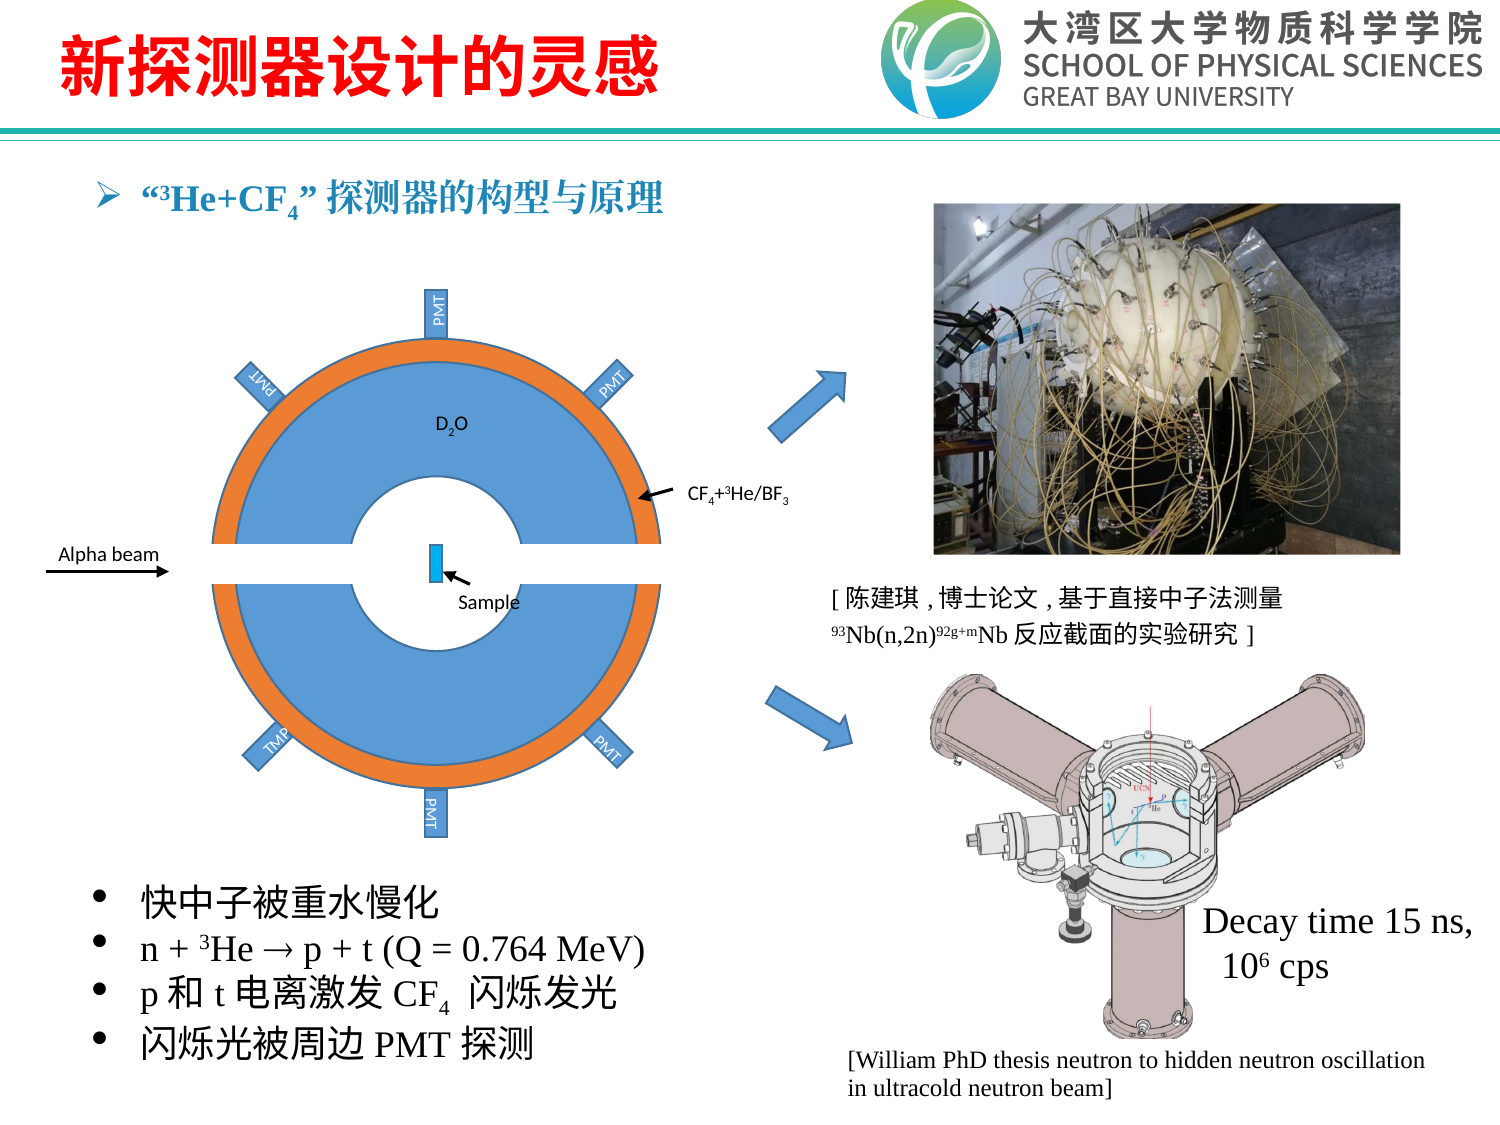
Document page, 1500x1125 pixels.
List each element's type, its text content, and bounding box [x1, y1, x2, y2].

text_box [817, 709, 854, 752]
picture [930, 674, 1365, 1043]
picture [930, 201, 1401, 558]
text_box [817, 370, 847, 413]
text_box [43, 242, 817, 883]
text_box “3He+CF4”探测器的构型与原理 [79, 166, 762, 233]
table_header [William PhD thesis neutron to hidden neutron oscillation in ultracold neutron beam] [833, 1039, 1454, 1114]
title 新探测器设计的灵感 [44, 34, 881, 106]
table_header [陈建琪,博士论文,基于直接中子法测量93Nb(n,2n)92g+mNb反应截面的实验研究] [817, 571, 1470, 646]
text_box 快中子被重水慢化 n + 3He  p + t (Q = 0.764 MeV) p和t电离激发CF4 闪烁发光 闪烁光被周边PMT探测 [78, 883, 700, 1073]
text_box Decay time 15 ns, 106 cps [1365, 888, 1490, 994]
picture [881, 0, 1482, 144]
